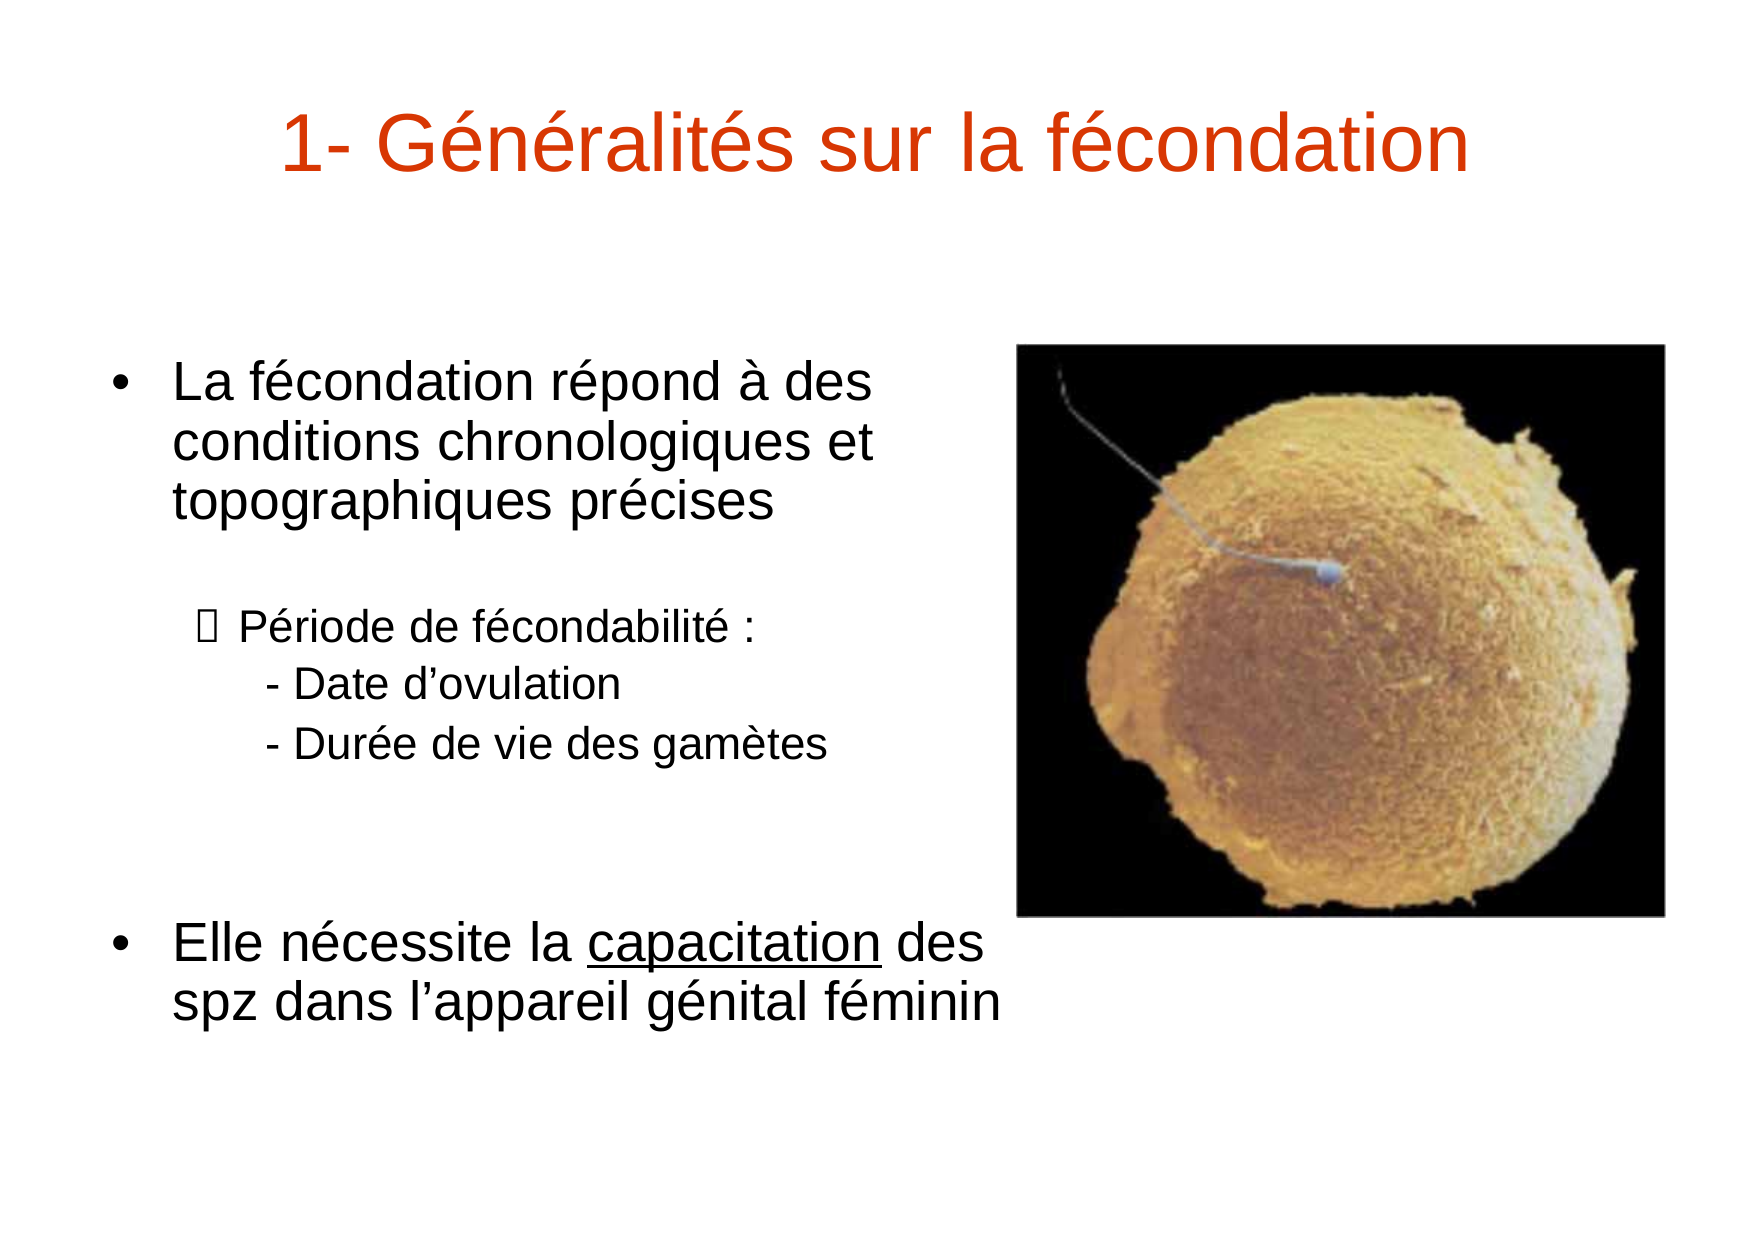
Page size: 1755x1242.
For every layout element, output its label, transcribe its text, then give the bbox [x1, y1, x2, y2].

text_box 1- Généralités sur [277, 100, 952, 188]
text_box La fécondation répond à des conditions chronologiques et topographiques précises [170, 353, 882, 532]
text_box des [894, 913, 996, 973]
text_box [1016, 343, 1666, 918]
text_box  Période de fécondabilité : - Date d’ovulation - Durée de vie des gamètes [191, 602, 838, 774]
text_box • [108, 353, 141, 413]
text_box Elle nécessite la capacitation [170, 913, 892, 973]
text_box • [108, 913, 141, 974]
text_box spz dans l’appareil génital féminin [170, 973, 1012, 1033]
text_box la [957, 100, 1039, 188]
text_box fécondation [1044, 100, 1489, 188]
